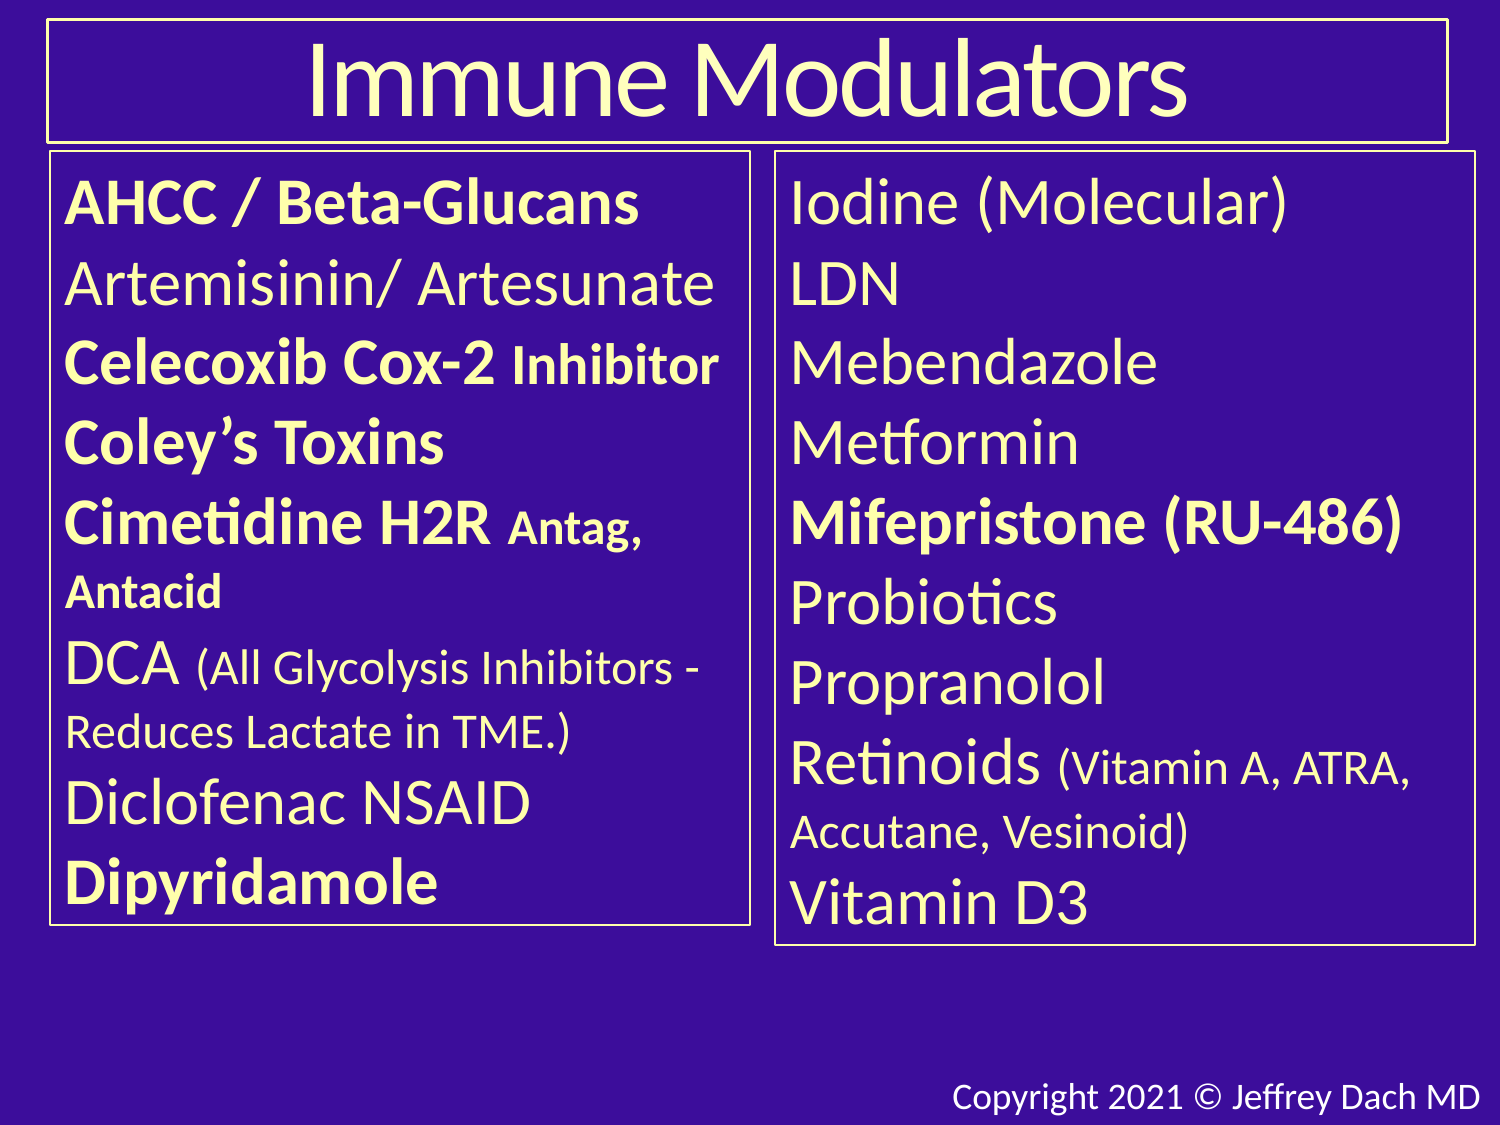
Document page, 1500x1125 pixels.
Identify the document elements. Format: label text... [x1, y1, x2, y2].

text_box Copyright 2021 © Jeffrey Dach MD [937, 1064, 1500, 1125]
text_box Iodine (Molecular) LDN Mebendazole Metformin Mifepristone (RU-486) Probiotics Propranolol Retinoids (Vitamin A, ATRA, Accutane, Vesinoid) Vitamin D3 [774, 150, 1475, 946]
text_box AHCC / Beta-Glucans Artemisinin/ Artesunate Celecoxib Cox-2 Inhibitor Coley’s Toxins Cimetidine H2R Antag, Antacid DCA (All Glycolysis Inhibitors - Reduces Lactate in TME.) Diclofenac NSAID Dipyridamole [50, 150, 750, 926]
title Immune Modulators [47, 19, 1448, 143]
